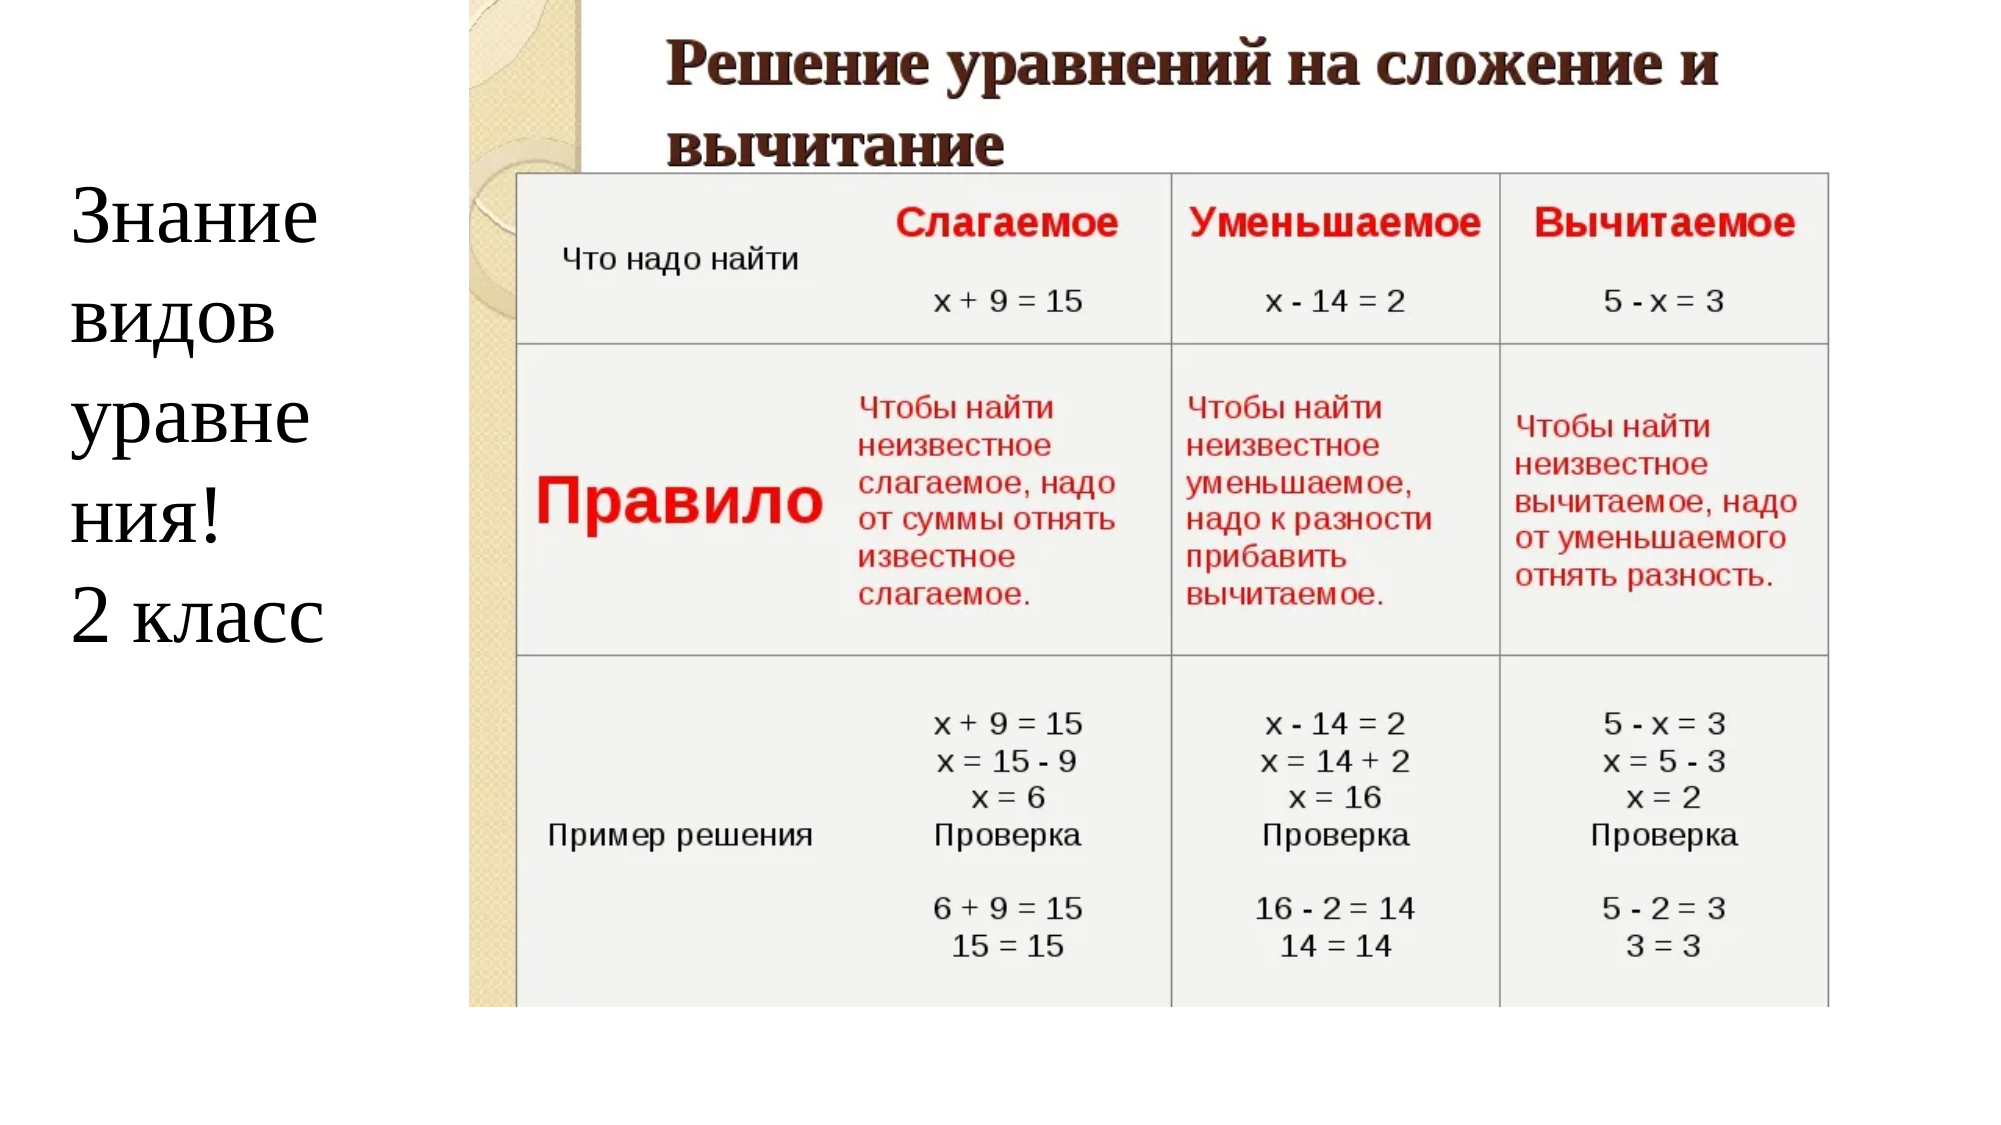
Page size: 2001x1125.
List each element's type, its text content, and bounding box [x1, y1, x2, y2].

picture [469, 0, 1831, 1007]
text_box Знание видов уравнения! 2 класс [55, 151, 359, 667]
